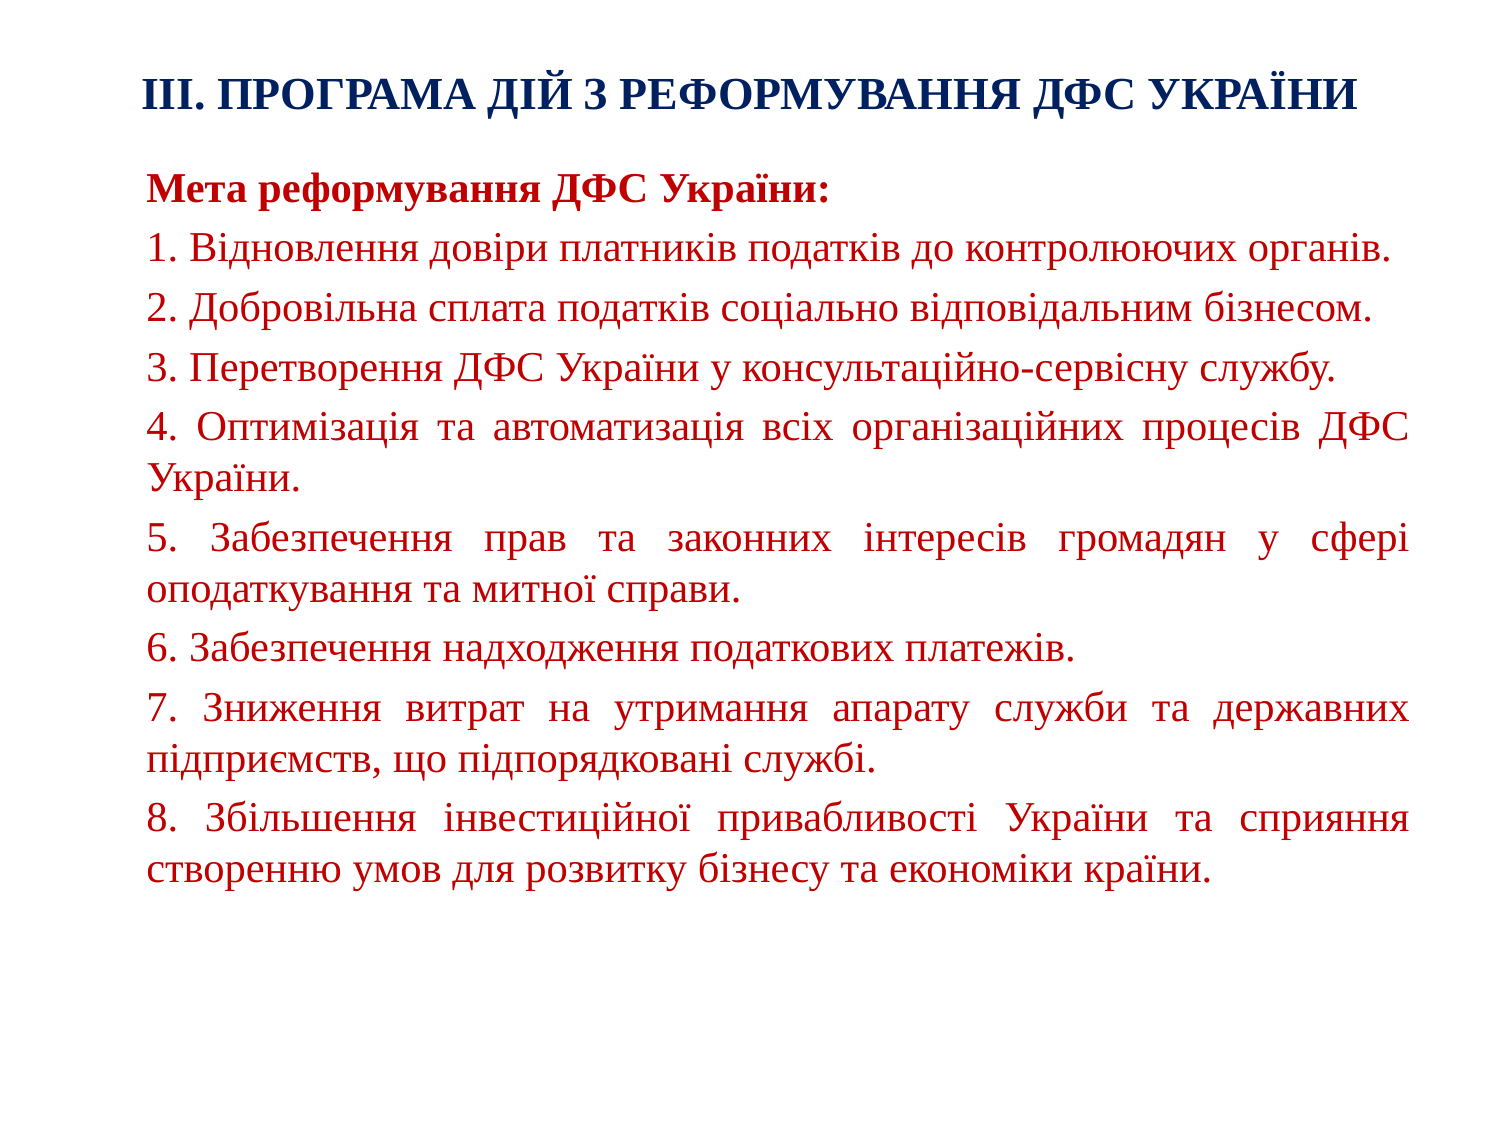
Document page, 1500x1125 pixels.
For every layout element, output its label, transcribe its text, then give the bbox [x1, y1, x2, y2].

title ІІІ. ПРОГРАМА ДІЙ З РЕФОРМУВАННЯ ДФС УКРАЇНИ [75, 45, 1425, 138]
list Мета реформування ДФС України: 1. Відновлення довіри платників податків до контролюючих органів. 2. Добровільна сплата податків соціально відповідальним бізнесом. 3. Перетворення ДФС України у консультаційно-сервісну службу. 4. Оптимізація та автоматизація всіх організаційних процесів ДФС України. 5. Забезпечення прав та законних інтересів громадян у сфері оподаткування та митної справи. 6. Забезпечення надходження податкових платежів. 7. Зниження витрат на утримання апарату служби та державних підприємств, що підпорядковані службі. 8. Збільшення інвестиційної привабливості України та сприяння створенню умов для розвитку бізнесу та економіки країни. [75, 152, 1425, 1043]
